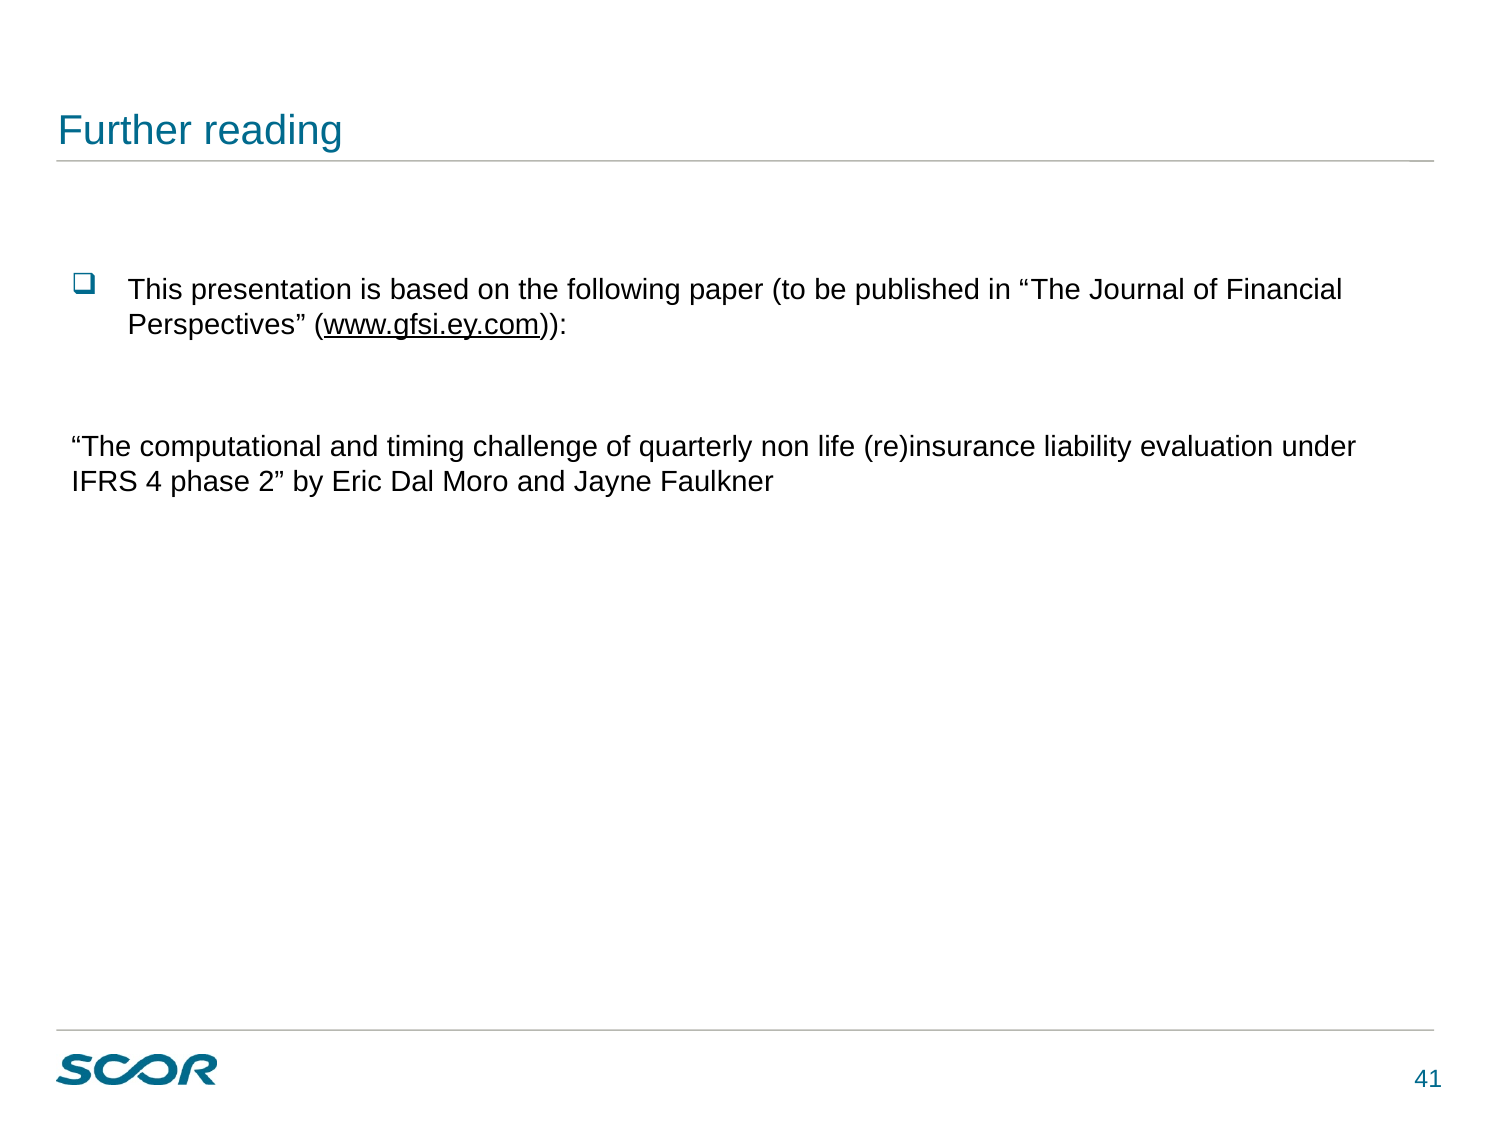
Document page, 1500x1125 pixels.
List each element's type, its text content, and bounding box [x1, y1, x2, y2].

picture [72, 1054, 108, 1085]
list This presentation is based on the following paper (to be published in “The Journal of Financial Perspectives” (www.gfsi.ey.com)): “The computational and timing challenge of quarterly non life (re)insurance liability evaluation under IFRS 4 phase 2” by Eric Dal Moro and Jayne Faulkner [56, 262, 1443, 1006]
picture [121, 1061, 168, 1085]
picture [207, 1054, 217, 1059]
picture [103, 1054, 152, 1078]
picture [206, 1067, 217, 1085]
picture [187, 1061, 208, 1085]
picture [164, 1054, 196, 1085]
picture [56, 1054, 80, 1085]
title Further reading [57, 44, 1443, 162]
